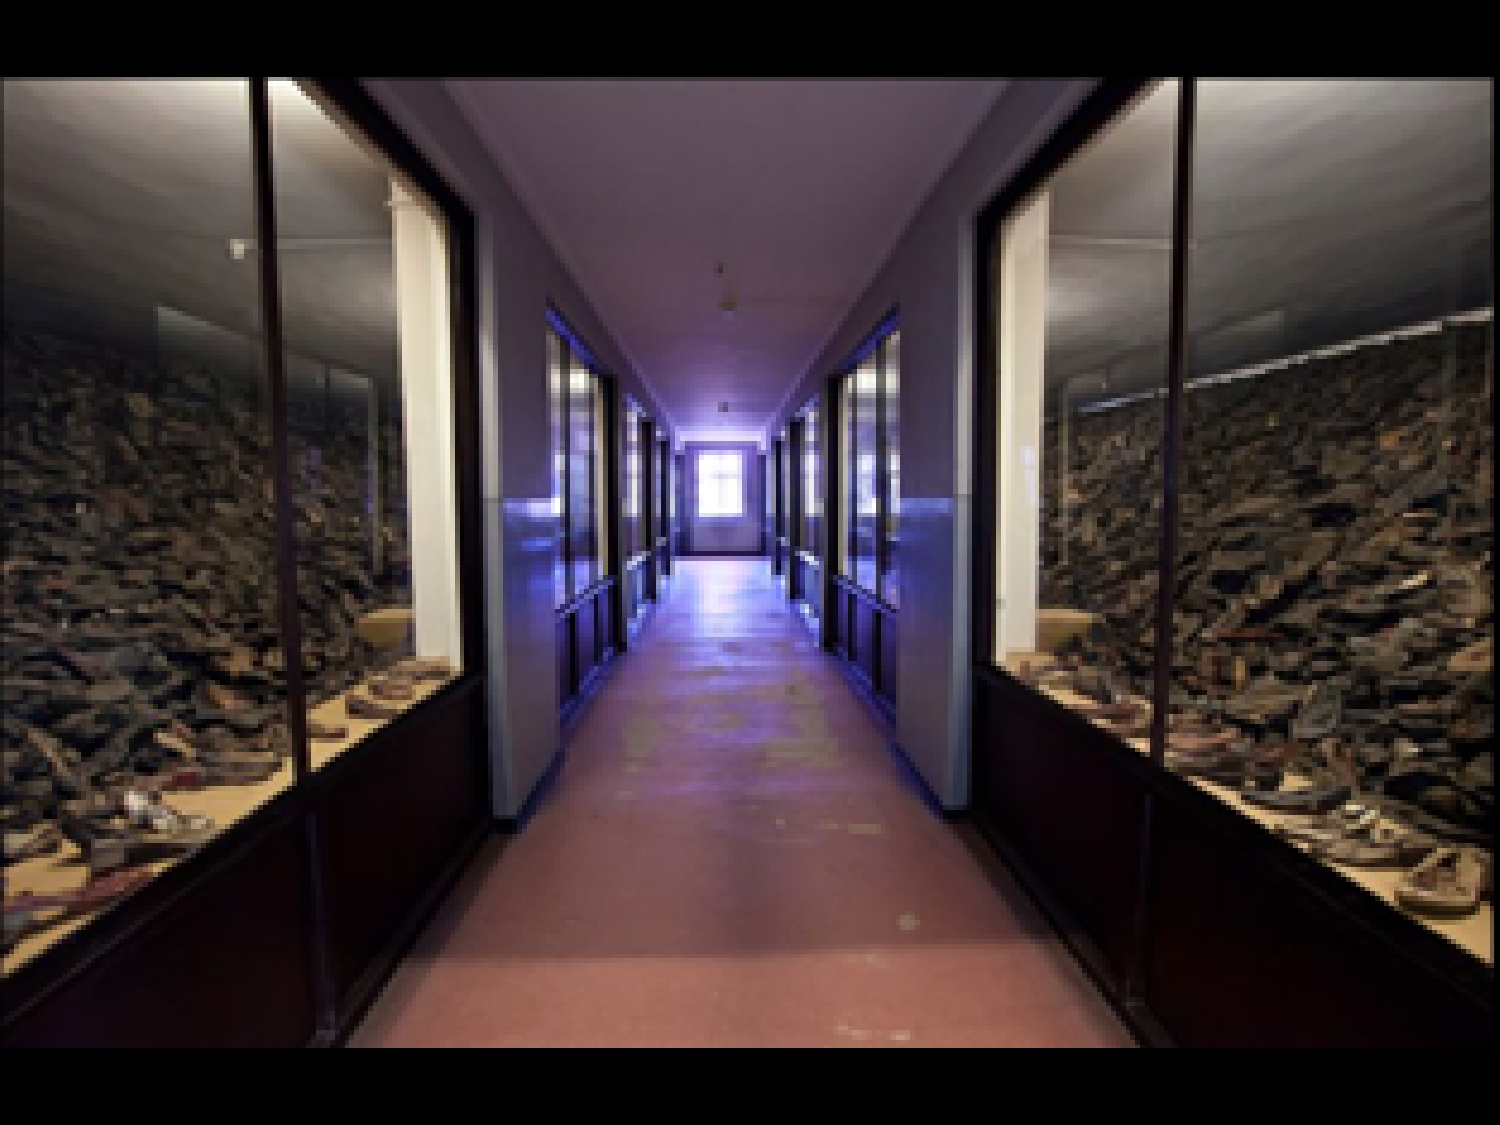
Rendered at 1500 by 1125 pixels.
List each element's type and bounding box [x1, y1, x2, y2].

picture [0, 77, 1495, 1048]
